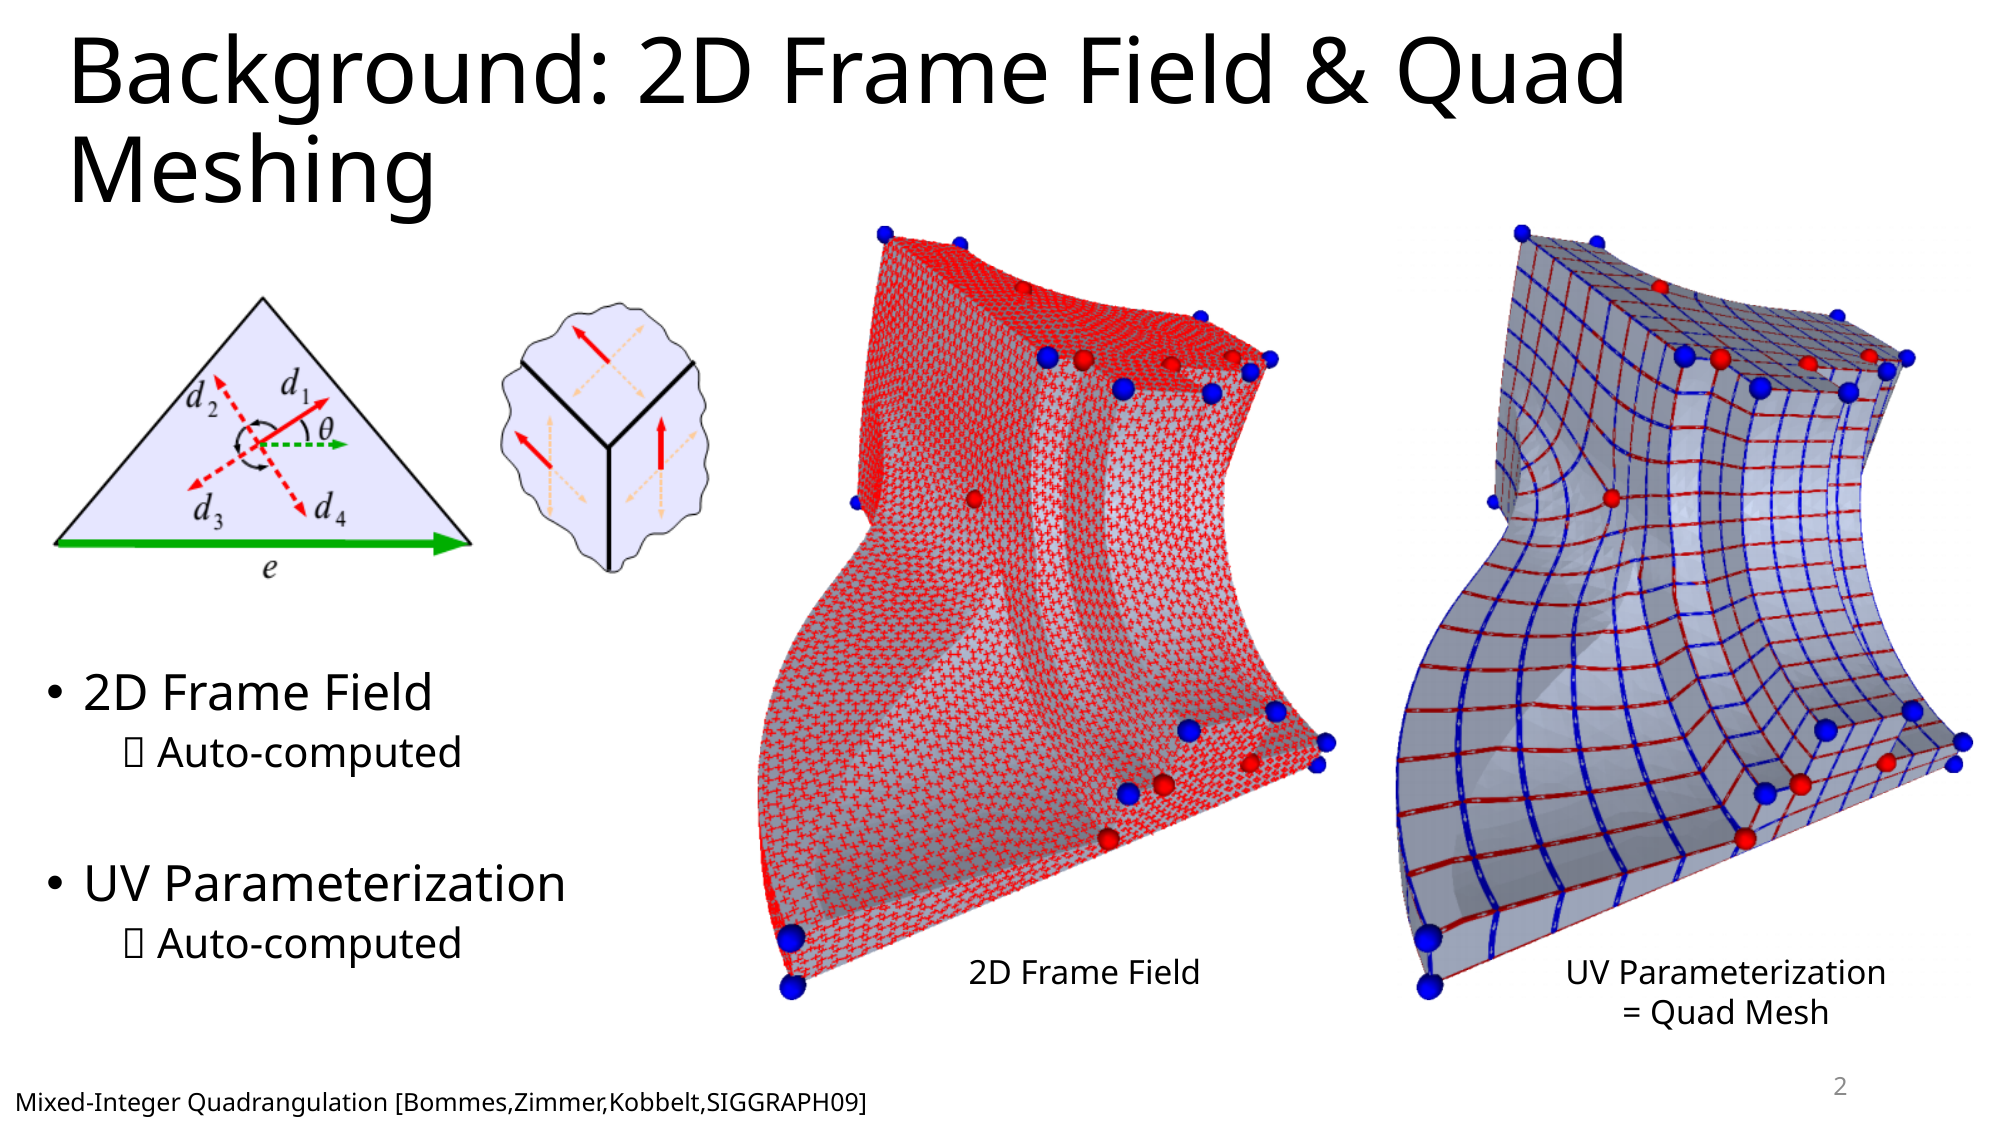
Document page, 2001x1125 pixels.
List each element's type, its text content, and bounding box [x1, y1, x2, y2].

title Background: 2D Frame Field & Quad Meshing [51, 14, 1949, 232]
picture [37, 279, 718, 588]
text_box UV Parameterization = Quad Mesh [1550, 1008, 1902, 1039]
picture [734, 202, 1991, 1008]
slide_number 2 [1720, 1057, 1863, 1118]
text_box Mixed-Integer Quadrangulation [Bommes,Zimmer,Kobbelt,SIGGRAPH09] [0, 1079, 1000, 1125]
list 2D Frame Field  Auto-computed UV Parameterization  Auto-computed [31, 659, 761, 1031]
